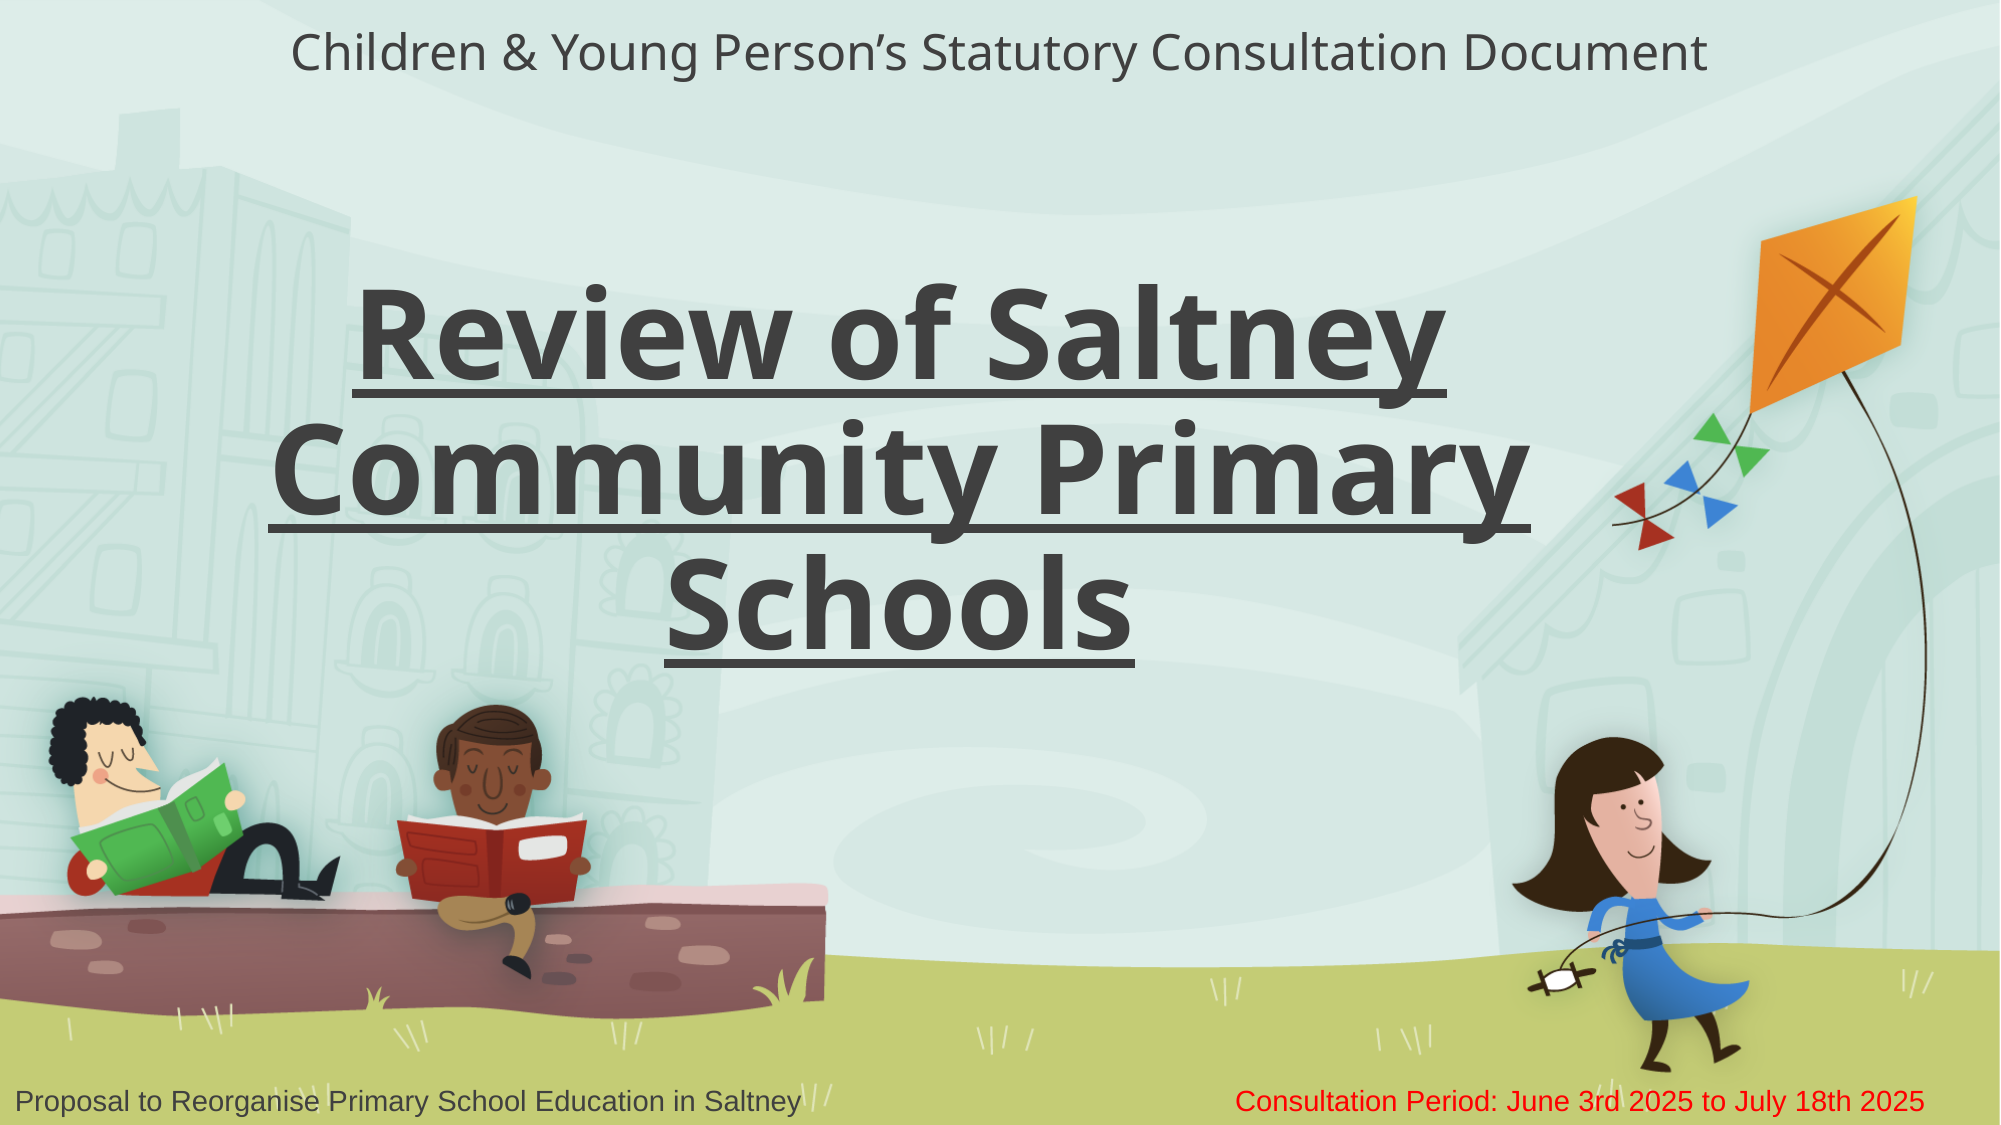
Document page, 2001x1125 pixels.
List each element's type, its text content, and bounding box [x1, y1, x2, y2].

text_box Consultation Period: June 3rd 2025 to July 18th 2025 [1220, 1074, 2000, 1125]
title Review of Saltney Community Primary Schools [244, 314, 1556, 634]
text_box Proposal to Reorganise Primary School Education in Saltney [0, 1074, 930, 1125]
subtitle Children & Young Person’s Statutory Consultation Document [208, 19, 1792, 90]
picture [0, 0, 2000, 1125]
